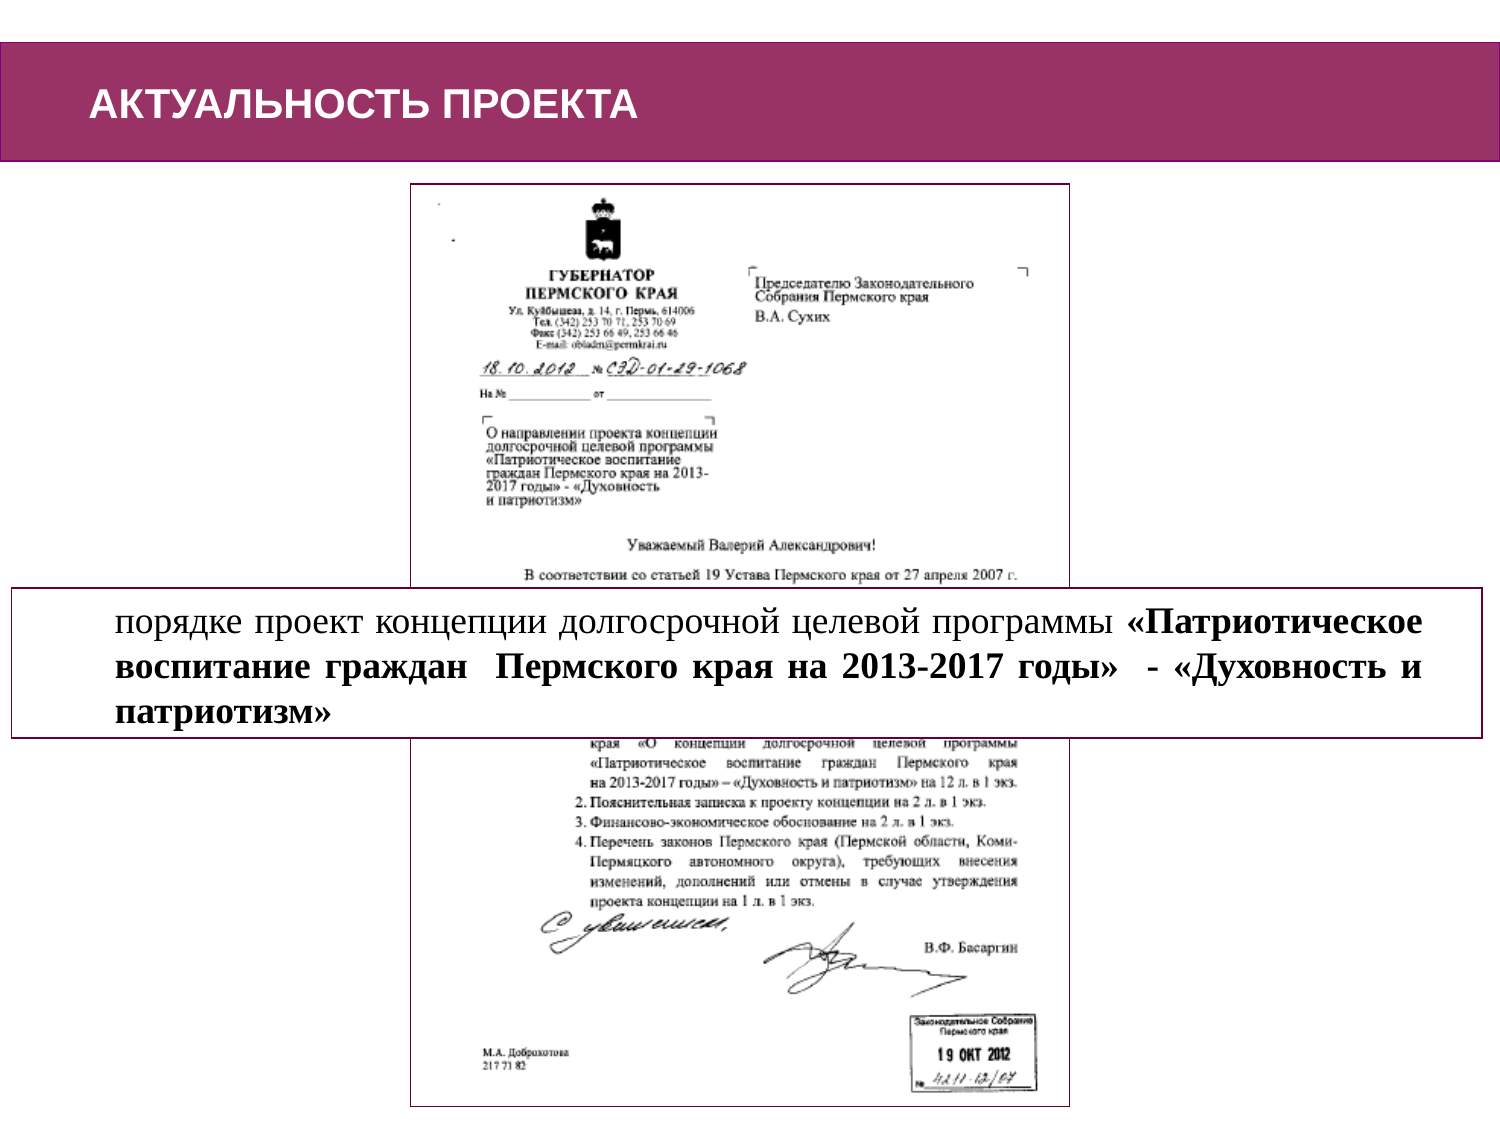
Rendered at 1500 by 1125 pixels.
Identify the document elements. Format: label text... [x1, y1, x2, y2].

text_box порядке проект концепции долгосрочной целевой программы «Патриотическое воспитание граждан Пермского края на 2013-2017 годы» - «Духовность и патриотизм» [11, 588, 406, 738]
text_box порядке проект концепции долгосрочной целевой программы «Патриотическое воспитание граждан Пермского края на 2013-2017 годы» - «Духовность и патриотизм» [1074, 588, 1483, 738]
picture [411, 184, 1070, 1107]
text_box АКТУАЛЬНОСТЬ ПРОЕКТА [0, 42, 1500, 161]
